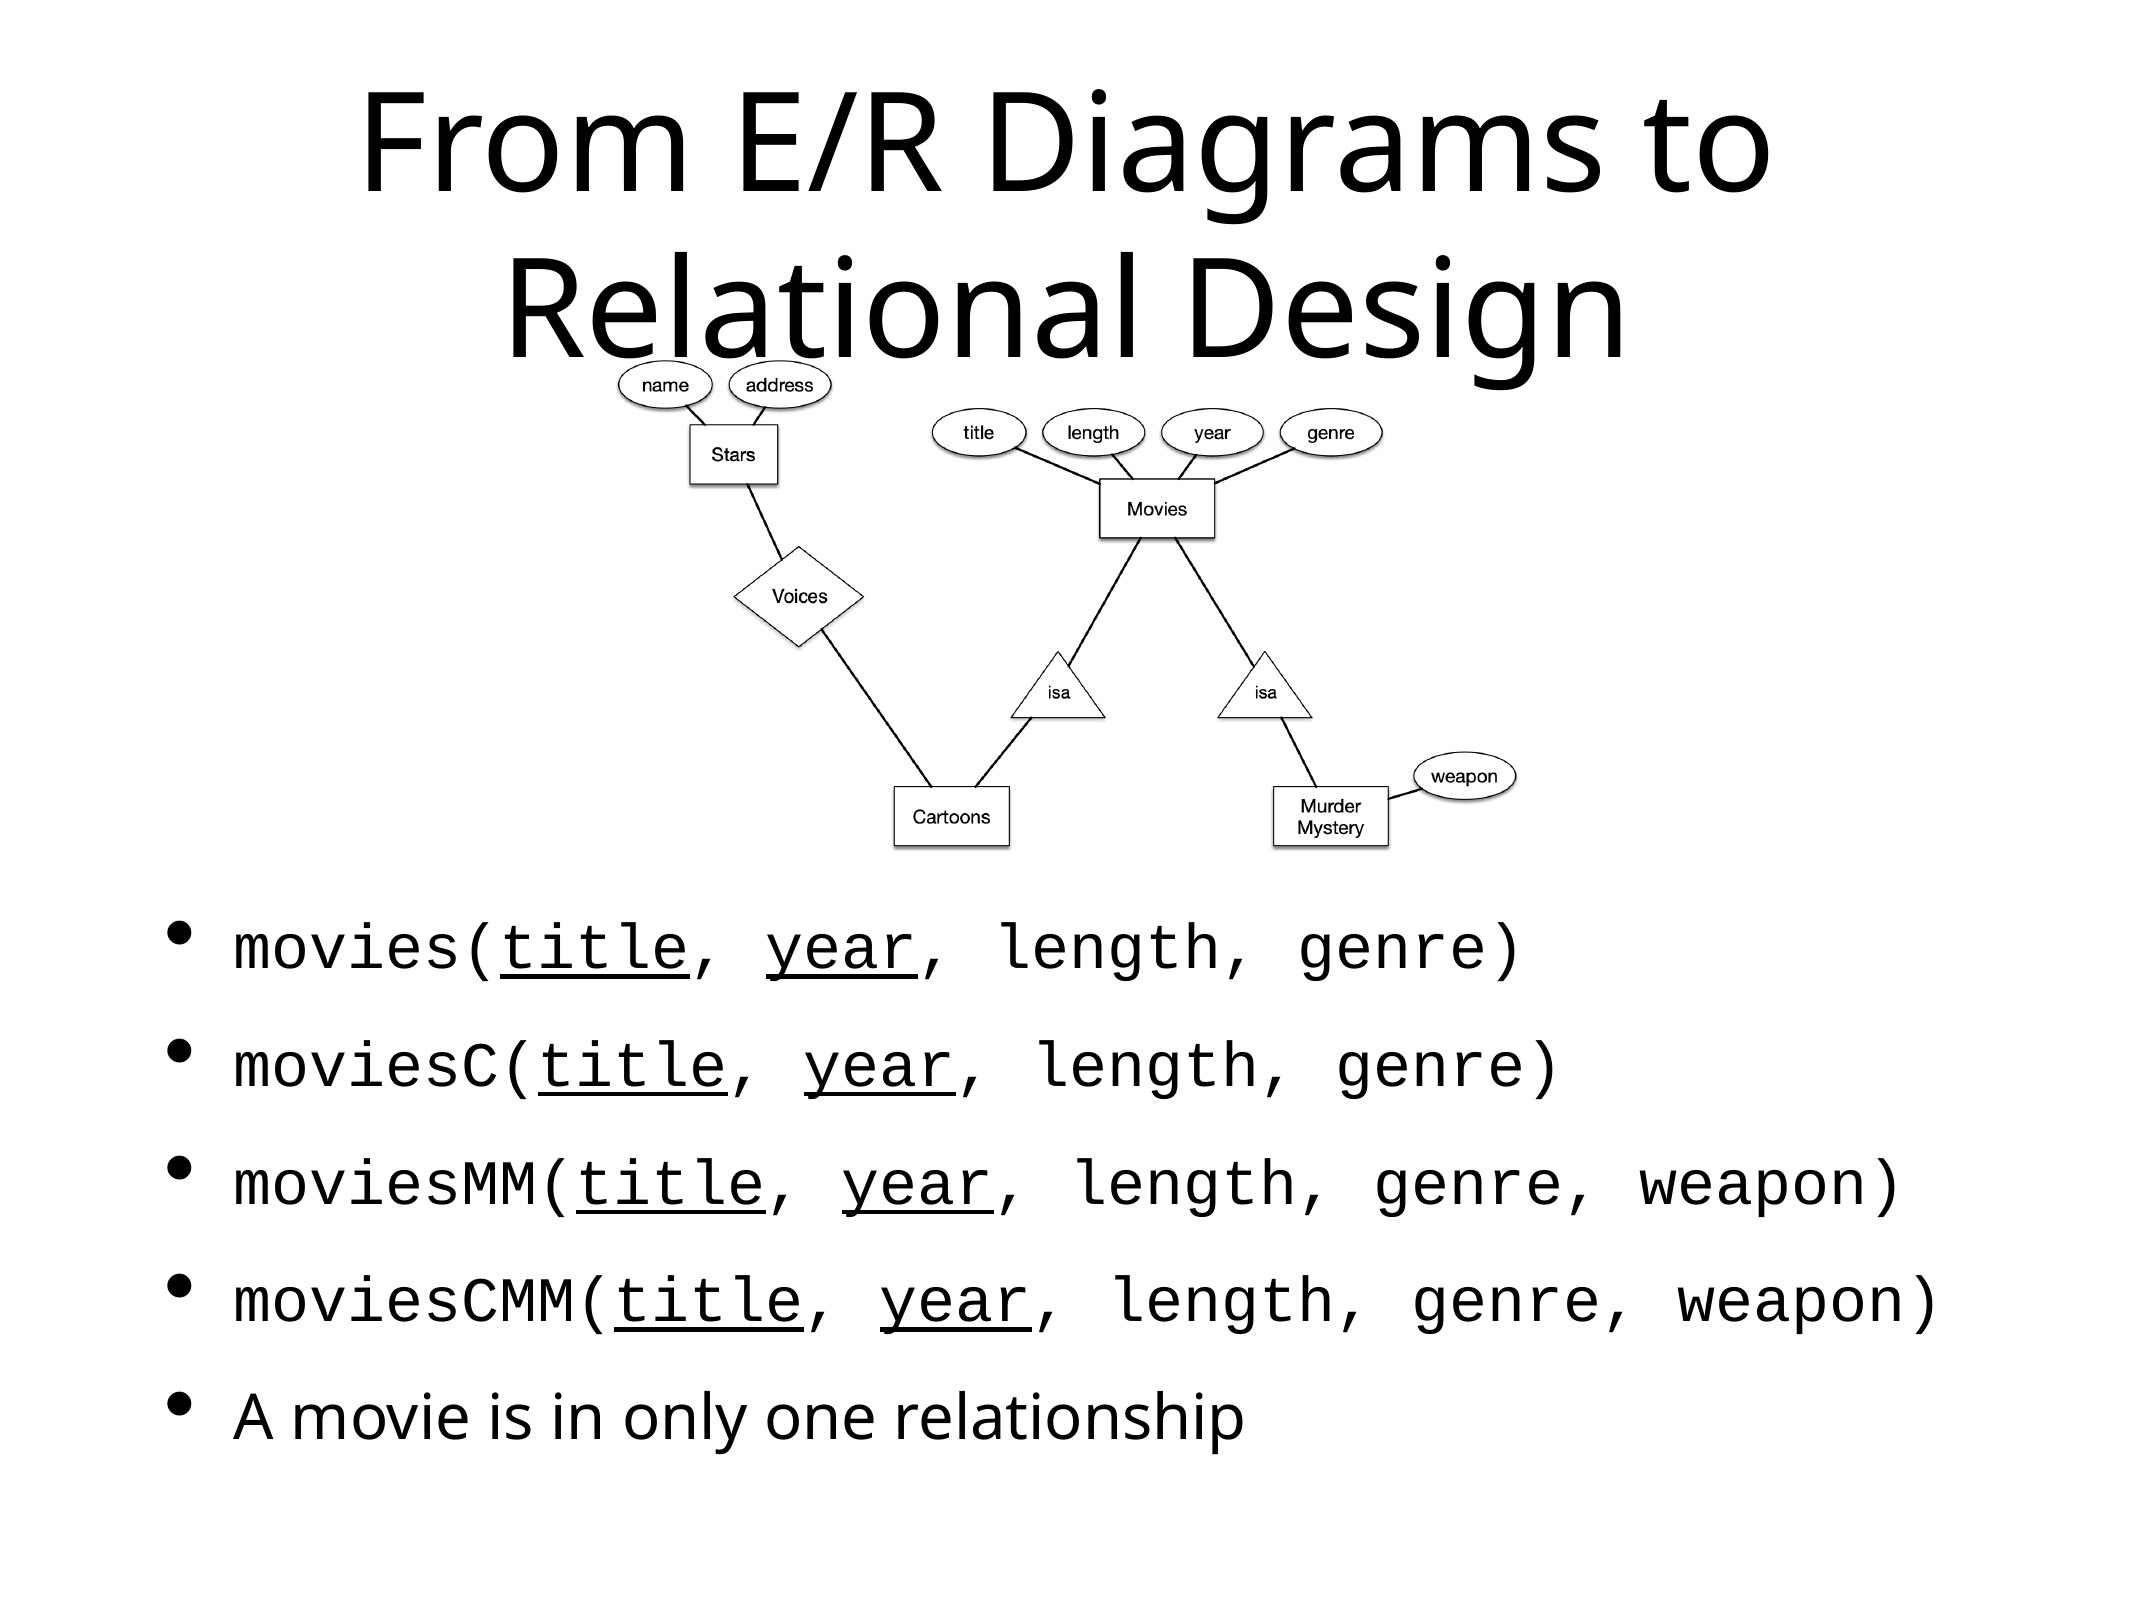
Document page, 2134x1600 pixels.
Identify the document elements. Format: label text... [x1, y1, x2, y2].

picture [613, 357, 1520, 852]
list movies(title, year, length, genre) moviesC(title, year, length, genre) moviesMM(title, year, length, genre, weapon) moviesCMM(title, year, length, genre, weapon) A movie is in only one relationship [155, 896, 1978, 1457]
title From E/R Diagrams to Relational Design [155, 41, 1978, 397]
